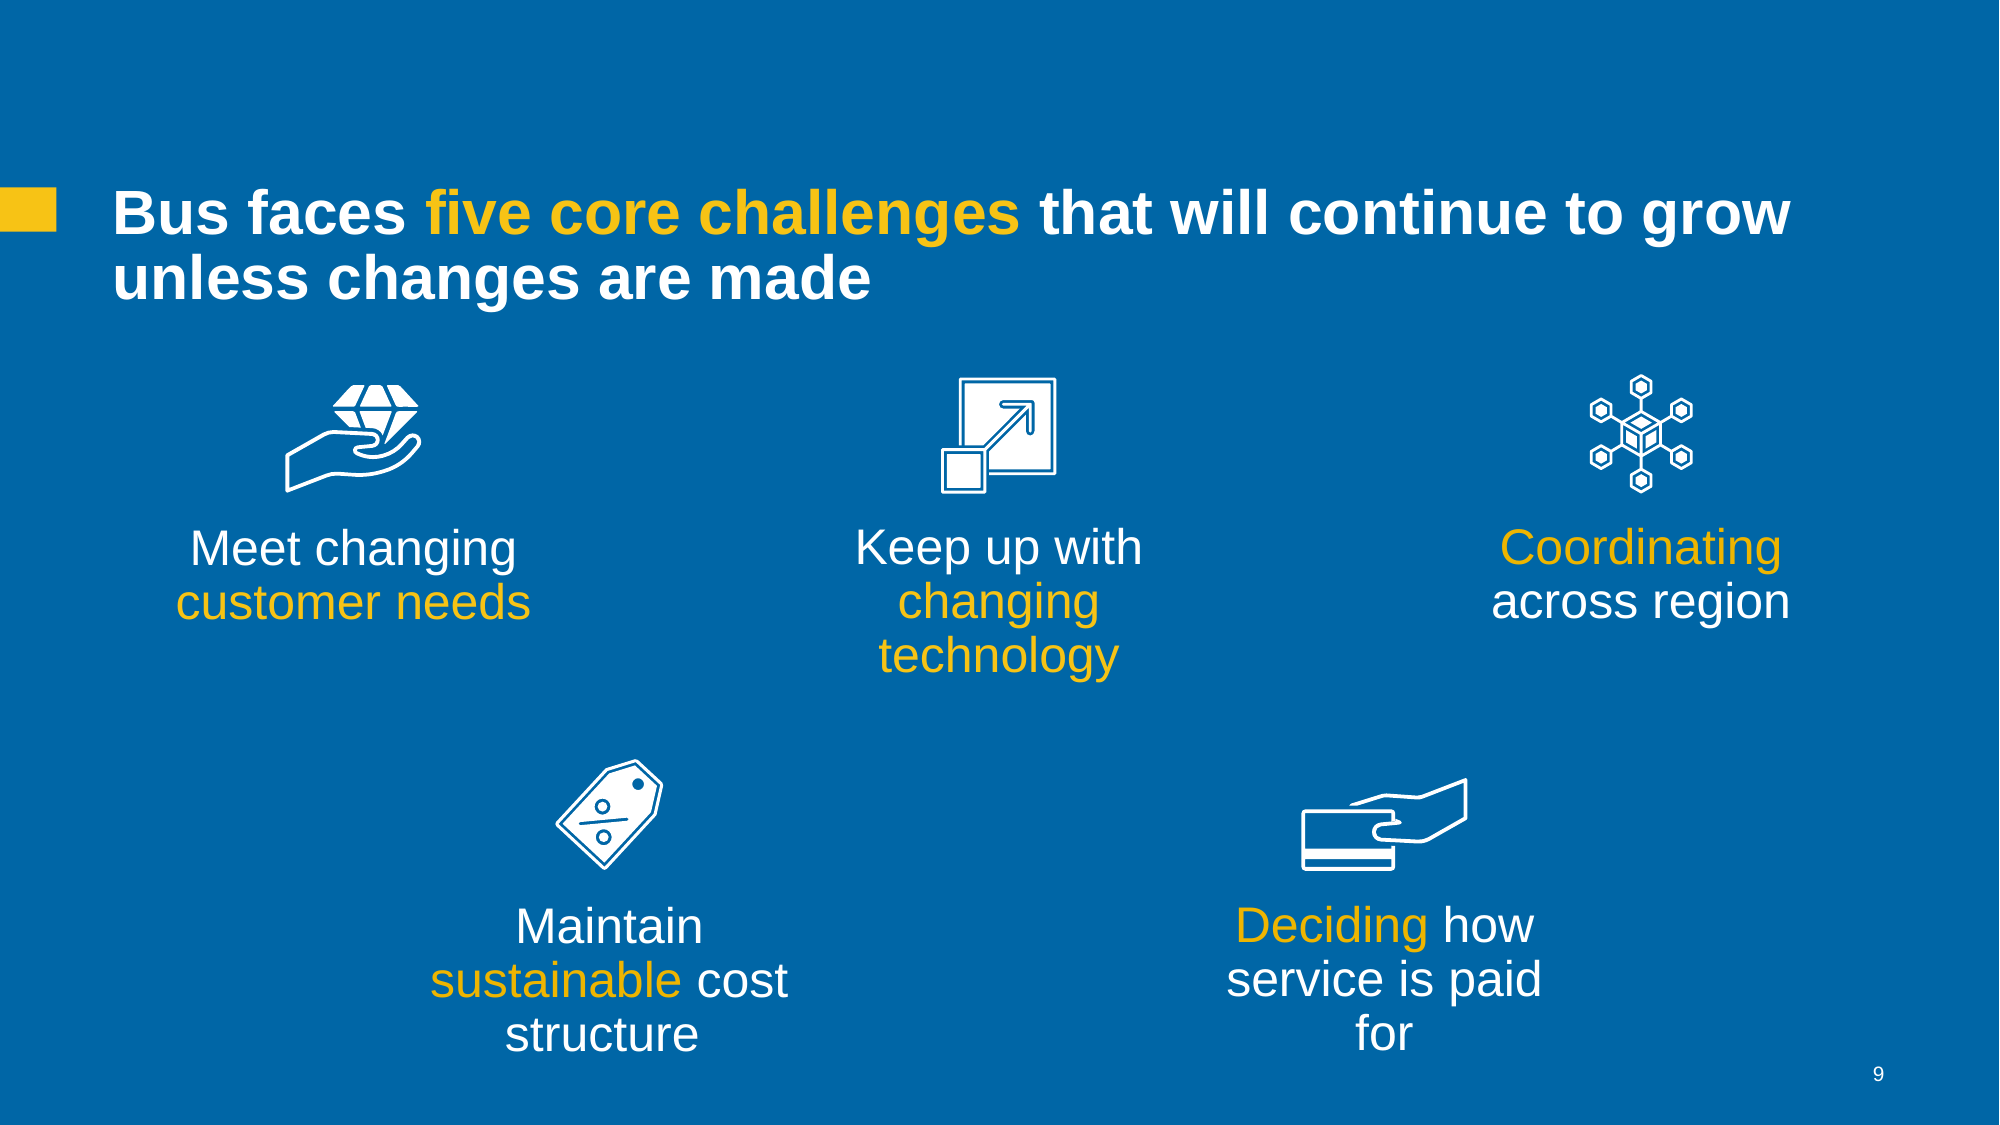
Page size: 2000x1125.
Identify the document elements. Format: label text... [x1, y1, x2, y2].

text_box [844, 360, 1154, 686]
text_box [1192, 724, 1577, 1064]
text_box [1470, 358, 1812, 631]
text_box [146, 338, 560, 632]
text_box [397, 733, 822, 1064]
title Bus faces five core challenges that will continue to grow unless changes are made [112, 182, 1892, 269]
slide_number 8 [1432, 1042, 1900, 1103]
